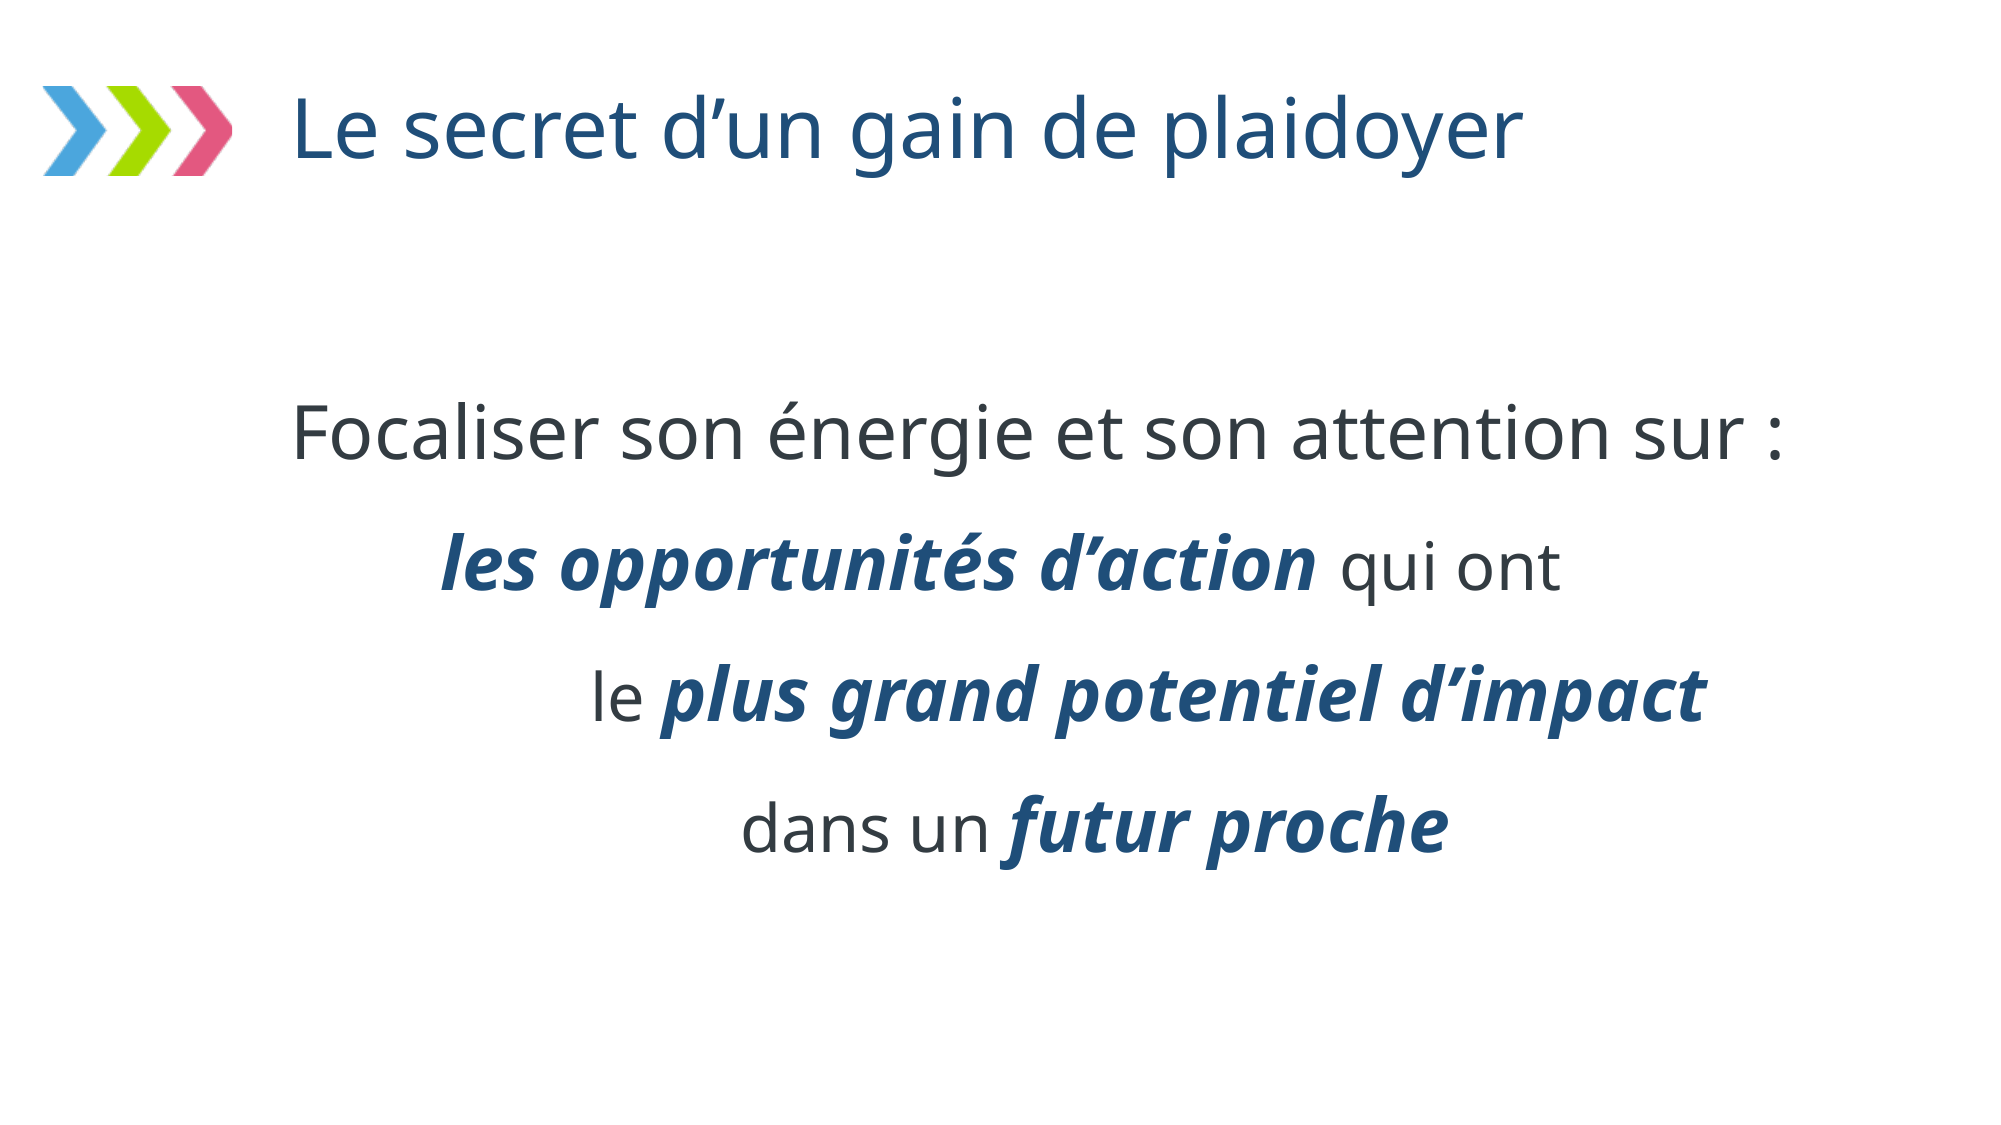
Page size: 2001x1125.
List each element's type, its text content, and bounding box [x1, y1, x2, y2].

list Focaliser son énergie et son attention sur : les opportunités d’action qui ont le plus grand potentiel d’impact dans un futur proche [275, 387, 1863, 1014]
title Le secret d’un gain de plaidoyer [275, 22, 1863, 240]
